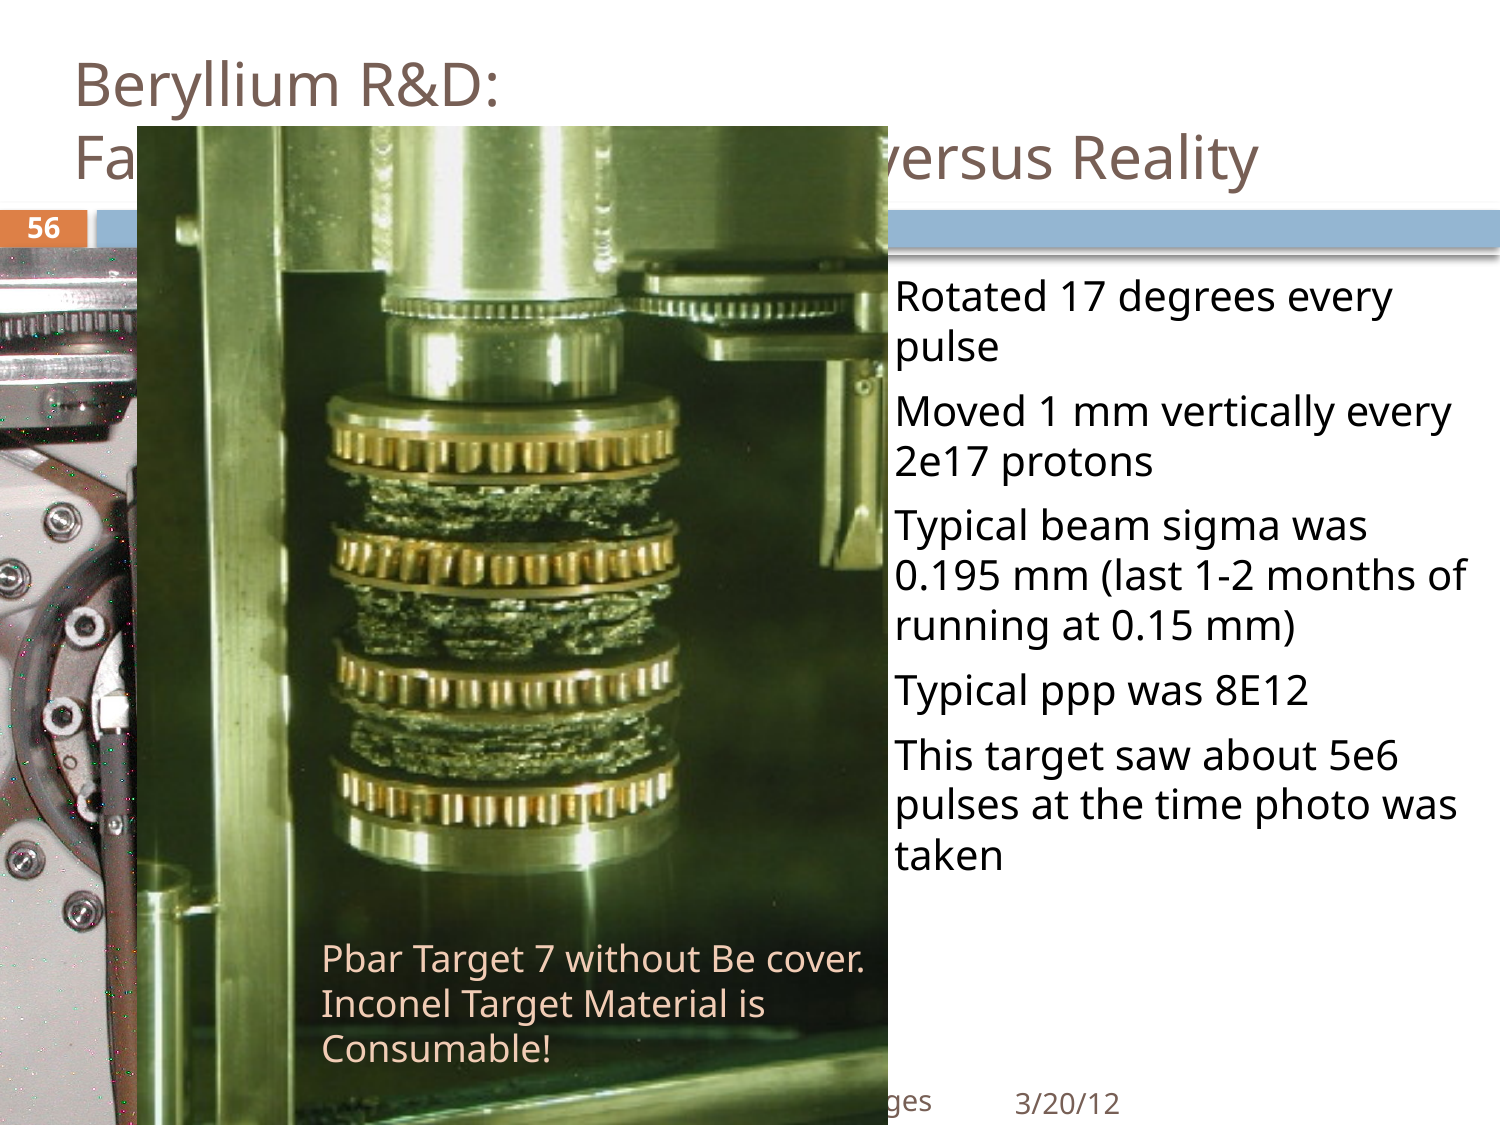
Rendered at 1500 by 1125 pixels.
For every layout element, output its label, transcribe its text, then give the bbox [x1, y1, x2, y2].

picture [0, 248, 137, 1125]
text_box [137, 126, 888, 1125]
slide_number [999, 1072, 1438, 1125]
slide_number 56 [0, 208, 88, 247]
footer P. Hurh: High-Power Target Challenges [893, 1070, 948, 1125]
title Beryllium R&D: Failure Criteria – Simulation versus Reality [58, 37, 1500, 200]
list Rotated 17 degrees every pulse Moved 1 mm vertically every 2e17 protons Typical beam sigma was 0.195 mm (last 1-2 months of running at 0.15 mm) Typical ppp was 8E12 This target saw about 5e6 pulses at the time photo was taken [893, 262, 1500, 1070]
